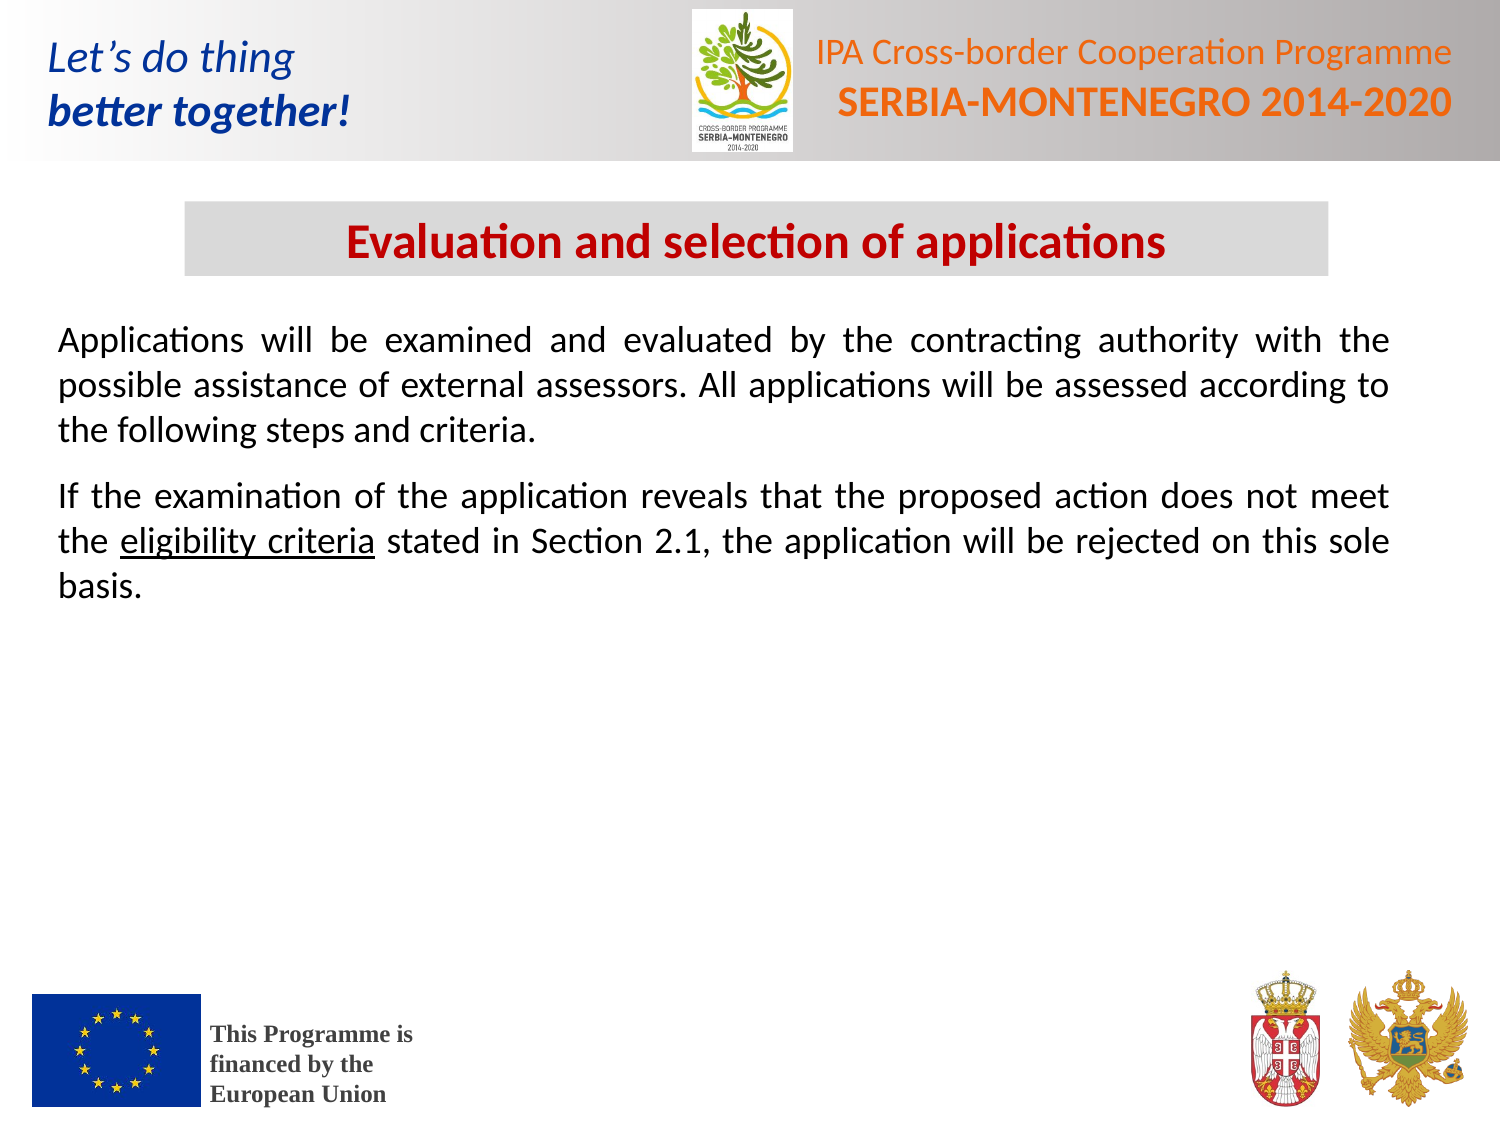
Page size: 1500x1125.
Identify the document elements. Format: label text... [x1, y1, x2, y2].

picture [1348, 970, 1468, 1107]
picture [1251, 970, 1320, 1107]
picture [692, 9, 793, 152]
picture [32, 994, 201, 1107]
text_box Evaluation and selection of applications [184, 201, 1329, 276]
text_box Applications will be examined and evaluated by the contracting authority with the possible assistance of external assessors. All applications will be assessed according to the following steps and criteria. If the examination of the application reveals that the proposed action does not meet the eligibility criteria stated in Section 2.1, the application will be rejected on this sole basis. [43, 242, 1407, 614]
